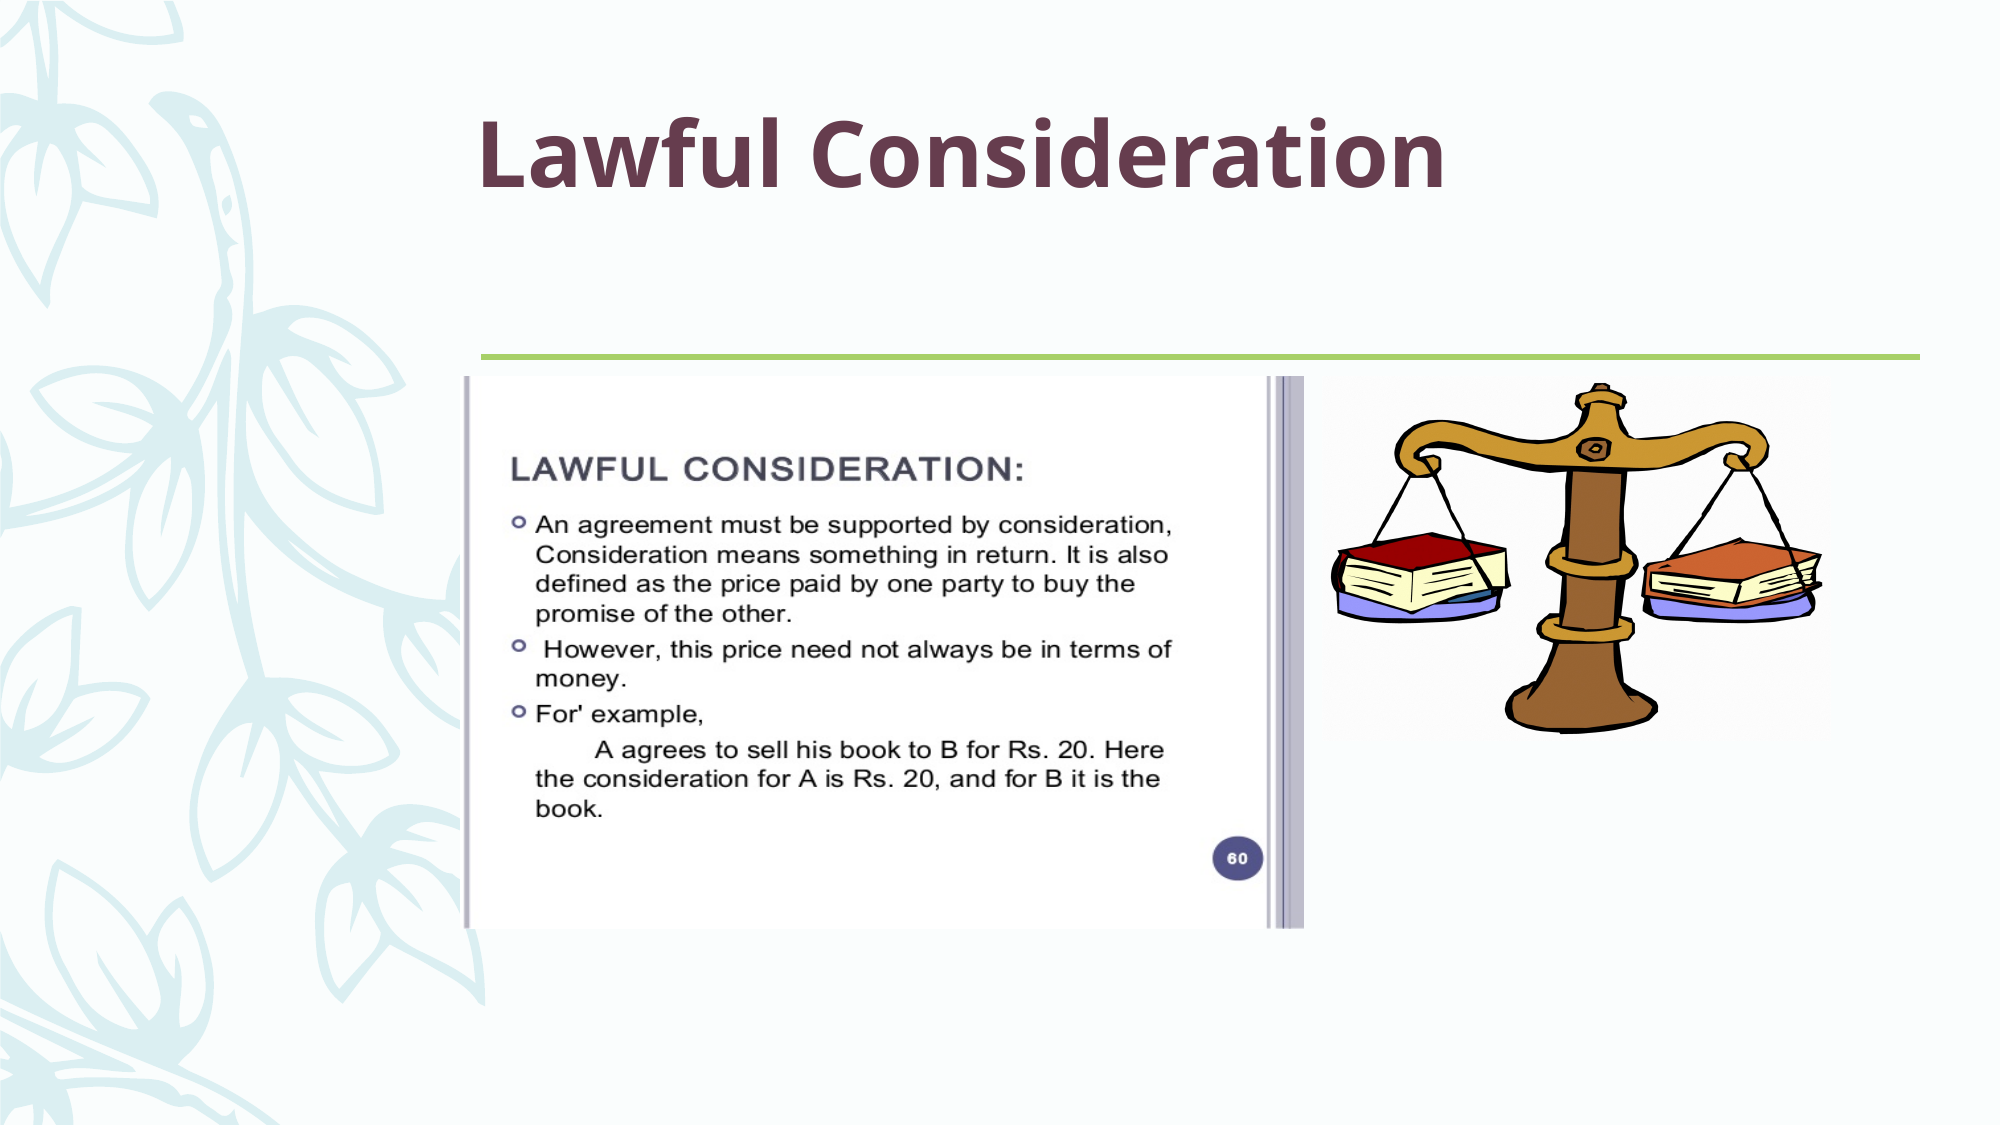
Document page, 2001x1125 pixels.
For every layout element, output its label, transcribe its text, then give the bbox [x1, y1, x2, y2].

list [441, 376, 1881, 976]
title Lawful Consideration [460, 93, 1920, 350]
picture [460, 376, 1304, 929]
picture [1322, 376, 1831, 742]
